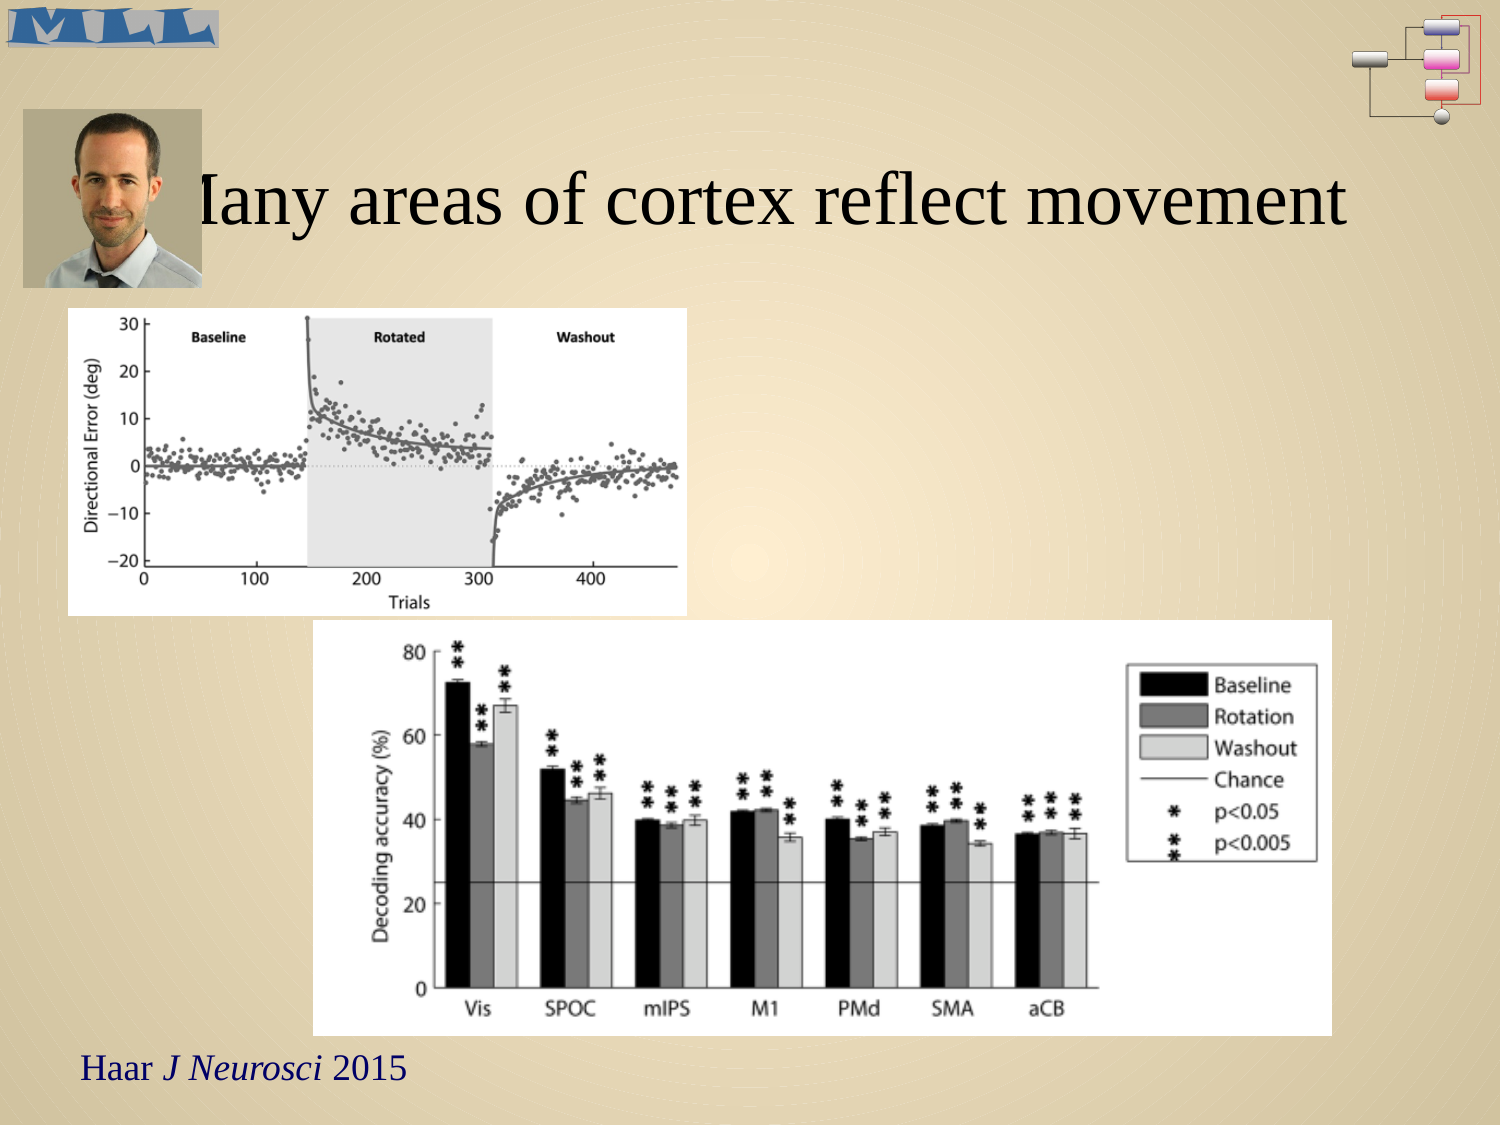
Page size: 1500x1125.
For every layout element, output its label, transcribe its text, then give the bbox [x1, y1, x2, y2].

picture [68, 308, 687, 616]
picture [313, 619, 1333, 1036]
title Many areas of cortex reflect movement [111, 99, 1388, 288]
text_box Haar J Neurosci 2015 [72, 1035, 415, 1096]
picture [1352, 15, 1481, 125]
picture [23, 109, 202, 288]
picture [5, 7, 220, 49]
